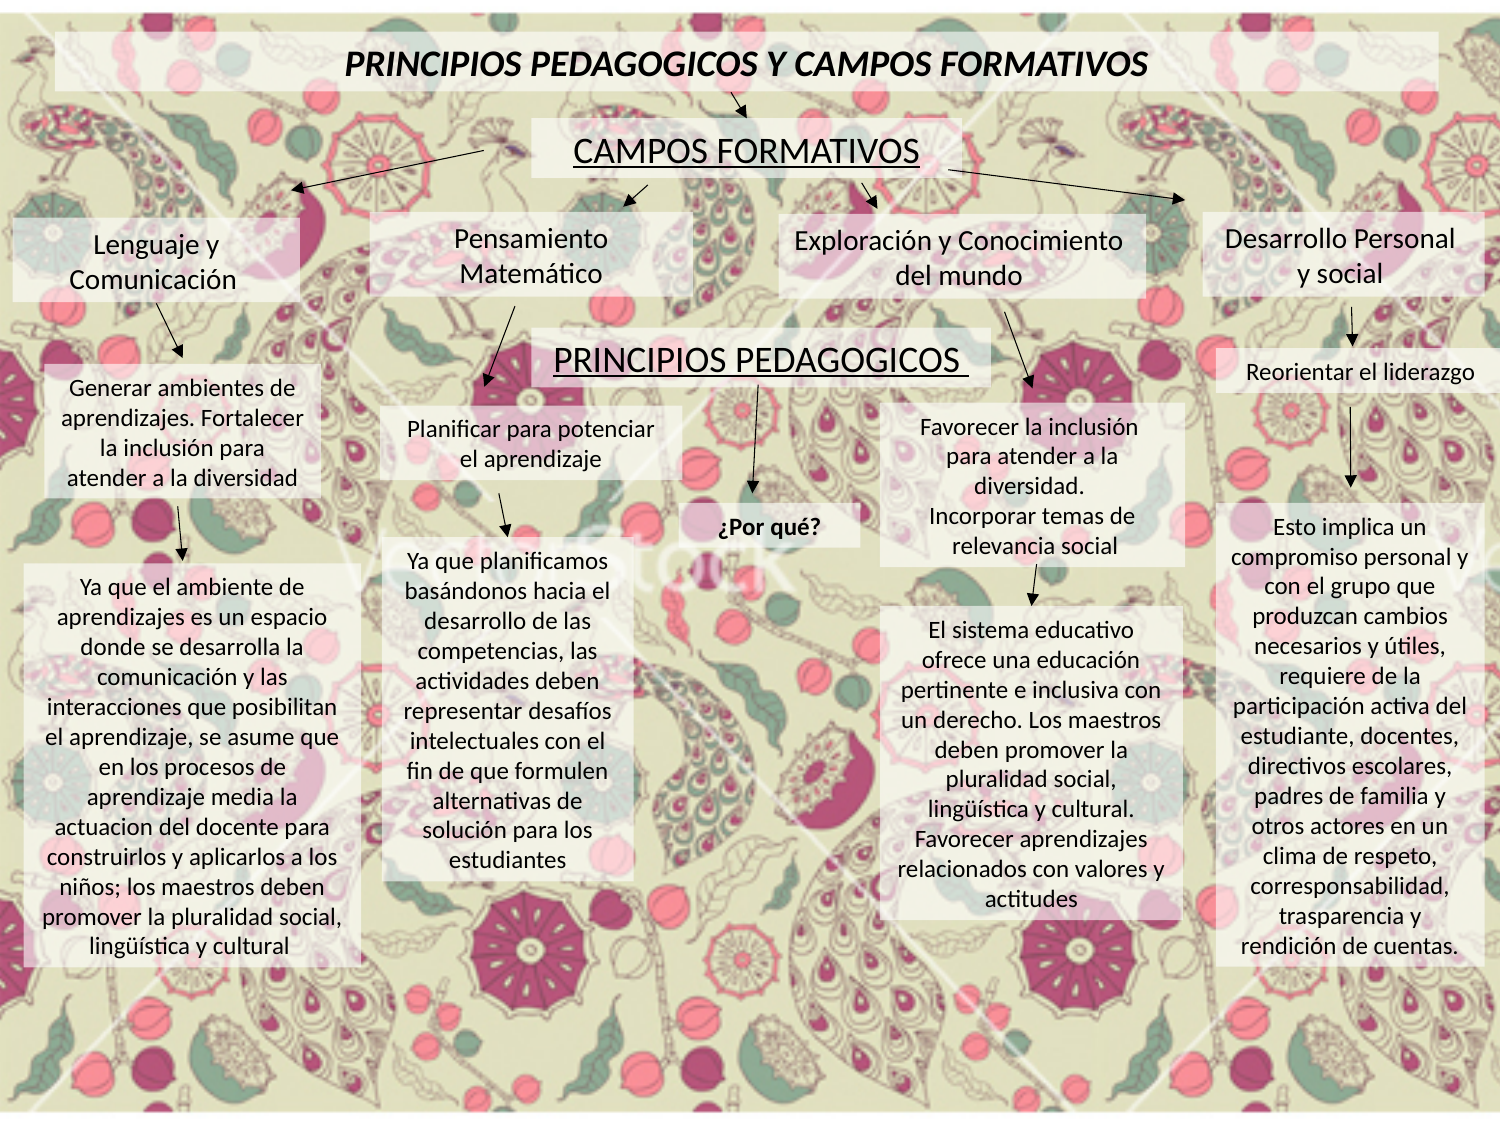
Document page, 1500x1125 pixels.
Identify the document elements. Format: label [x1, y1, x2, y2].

text_box [156, 303, 183, 359]
text_box [948, 169, 1186, 200]
text_box [861, 182, 878, 209]
text_box [1031, 564, 1037, 606]
text_box [623, 184, 648, 207]
text_box [177, 506, 183, 561]
text_box [752, 384, 759, 494]
text_box [290, 150, 484, 191]
text_box [498, 493, 508, 538]
picture [0, 0, 1500, 1125]
text_box [1004, 311, 1033, 389]
text_box [730, 92, 747, 119]
text_box [484, 306, 515, 387]
